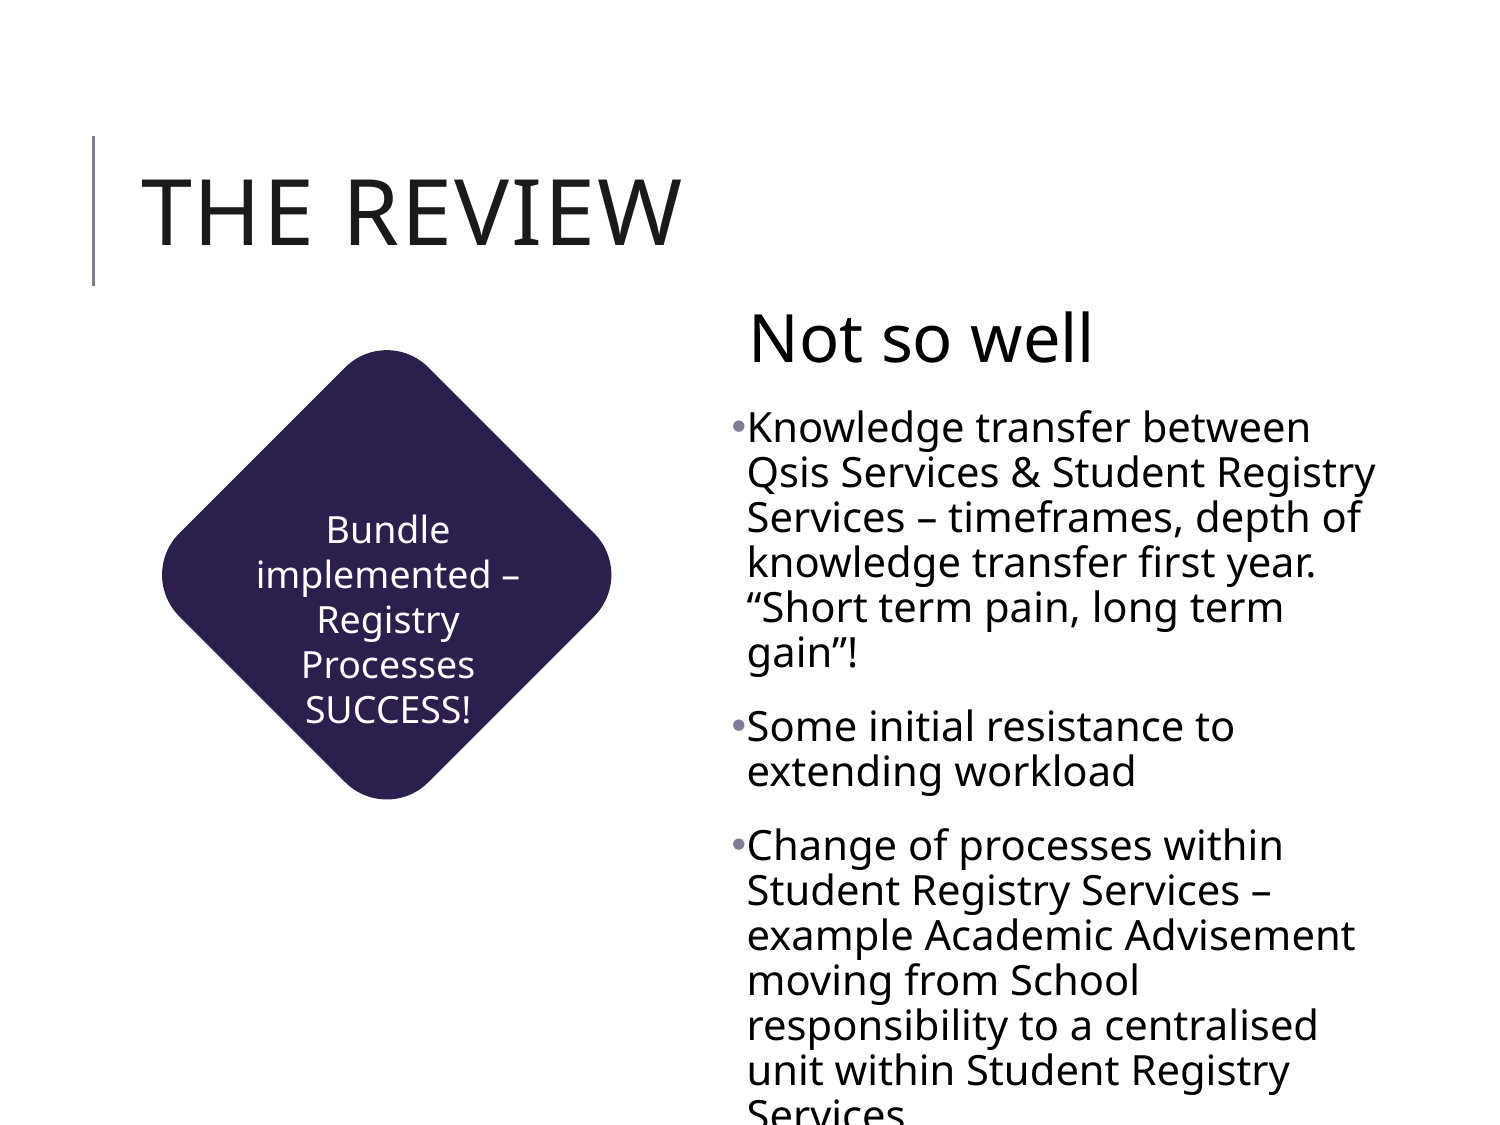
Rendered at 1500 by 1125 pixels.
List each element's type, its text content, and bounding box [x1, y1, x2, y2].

text_box Bundle implemented – Registry Processes SUCCESS! [217, 499, 556, 739]
title The review [126, 96, 1322, 342]
list [126, 375, 1322, 1035]
text_box [300, 739, 474, 801]
text_box Not so well Knowledge transfer between Qsis Services & Student Registry Services – timeframes, depth of knowledge transfer first year. “Short term pain, long term gain”! Some initial resistance to extending workload Change of processes within Student Registry Services – example Academic Advisement moving from School responsibility to a centralised unit within Student Registry Services [724, 297, 1397, 853]
text_box [160, 348, 613, 657]
